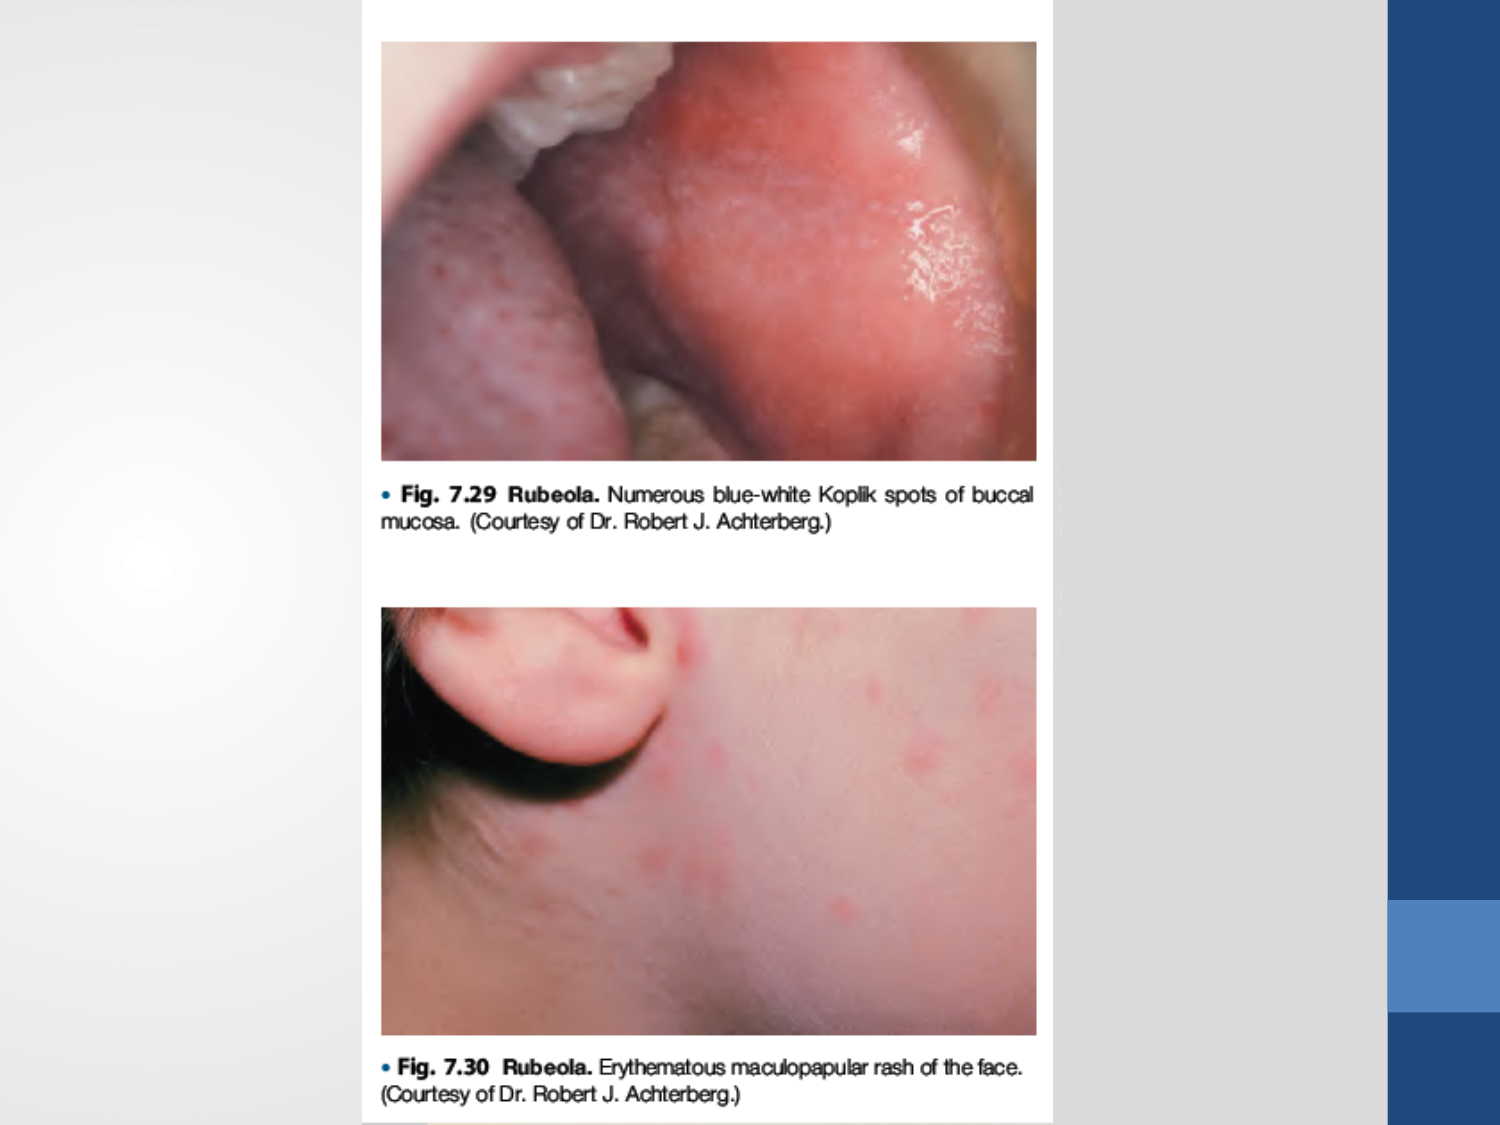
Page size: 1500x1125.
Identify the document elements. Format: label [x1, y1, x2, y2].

picture [361, 0, 1053, 1125]
